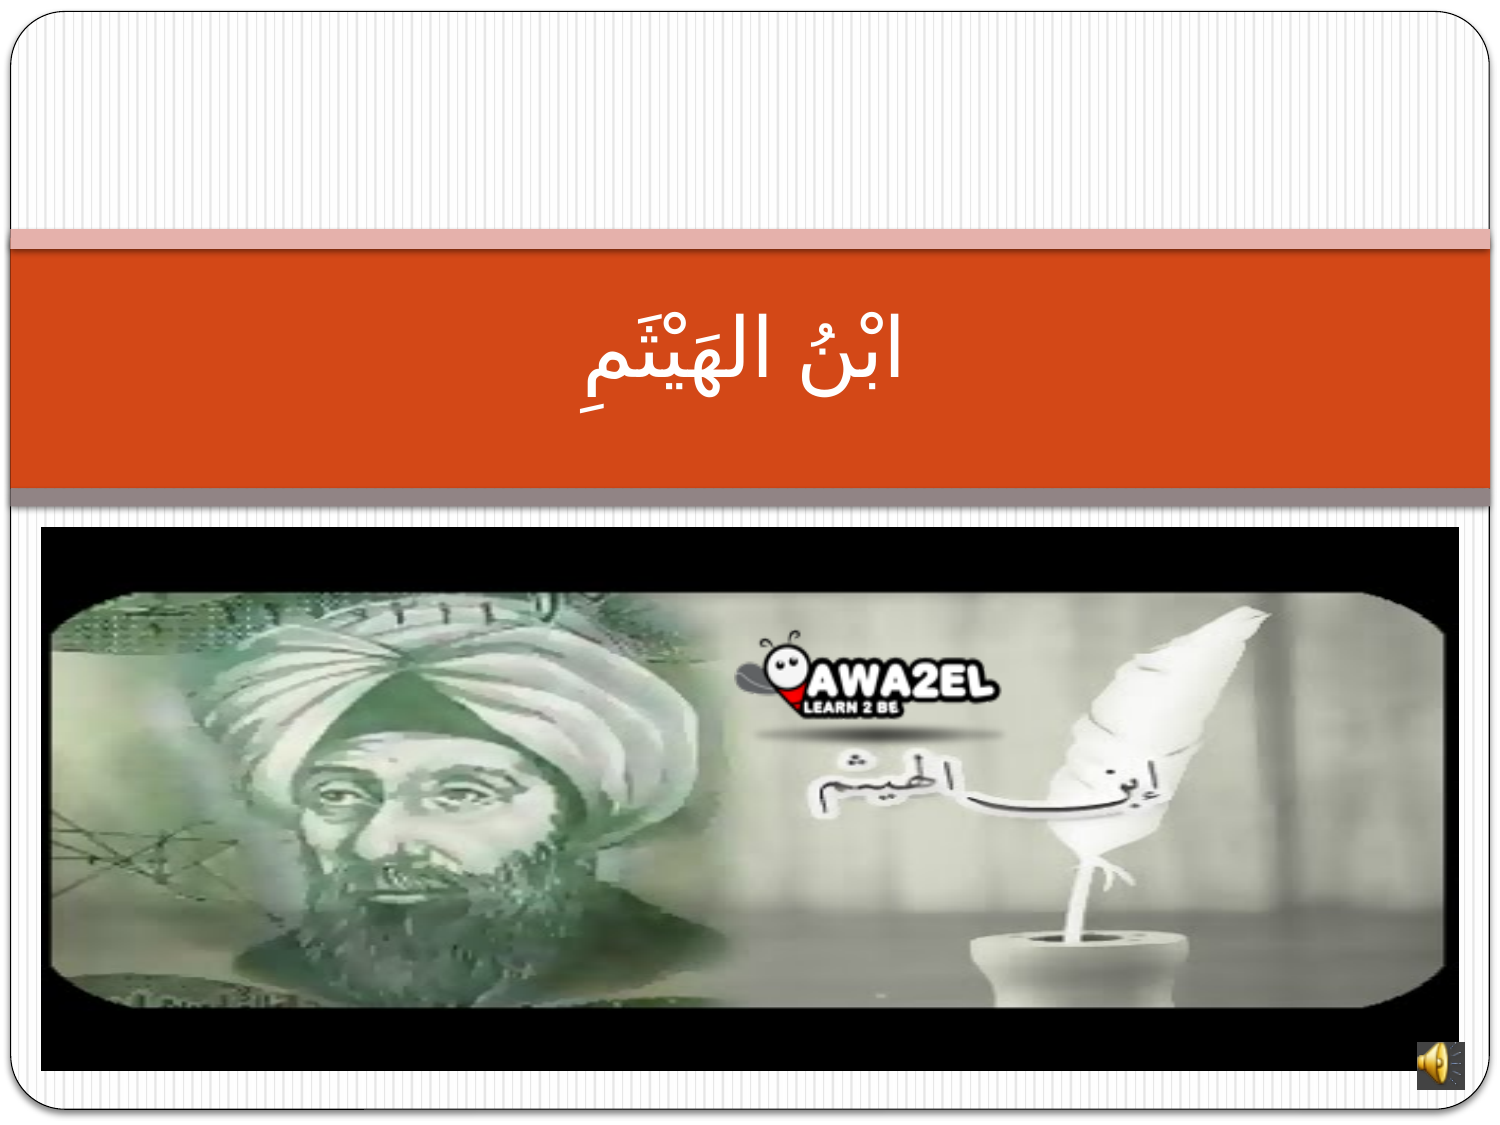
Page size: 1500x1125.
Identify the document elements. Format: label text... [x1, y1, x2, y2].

title ابْنُ الهَيْثَمِ [75, 208, 1425, 489]
picture [41, 525, 1467, 1092]
